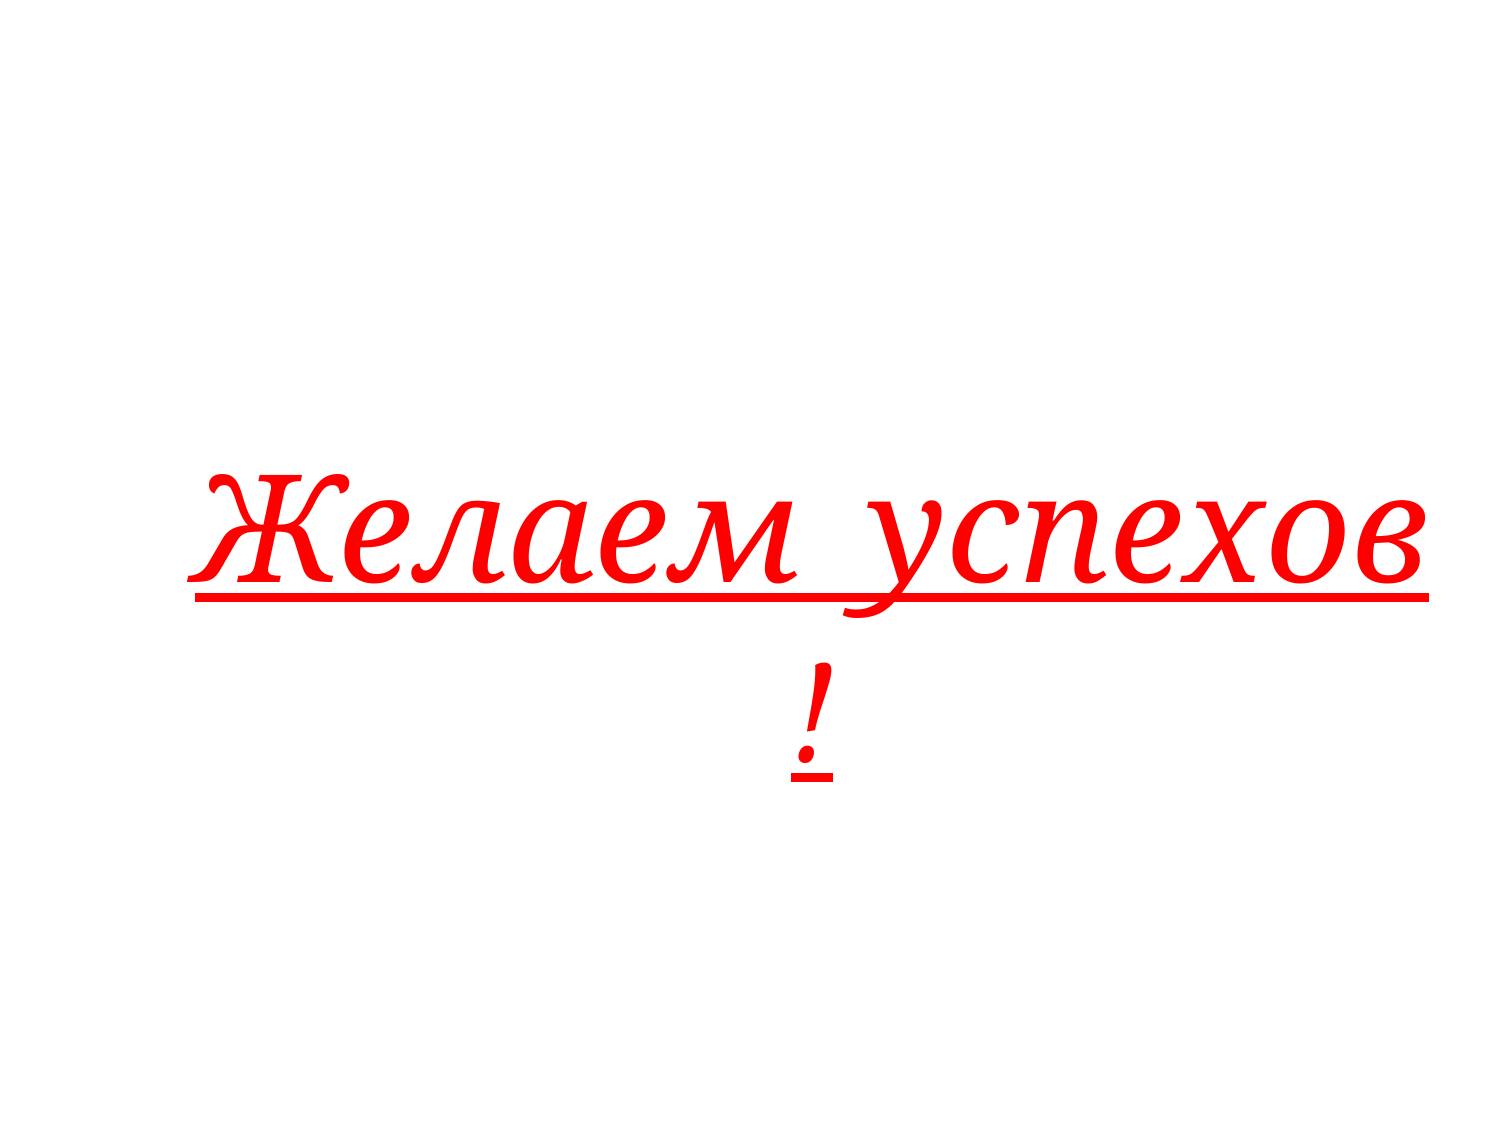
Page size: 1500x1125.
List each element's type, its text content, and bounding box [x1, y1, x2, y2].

subtitle Желаем успехов ! [171, 105, 1454, 1090]
